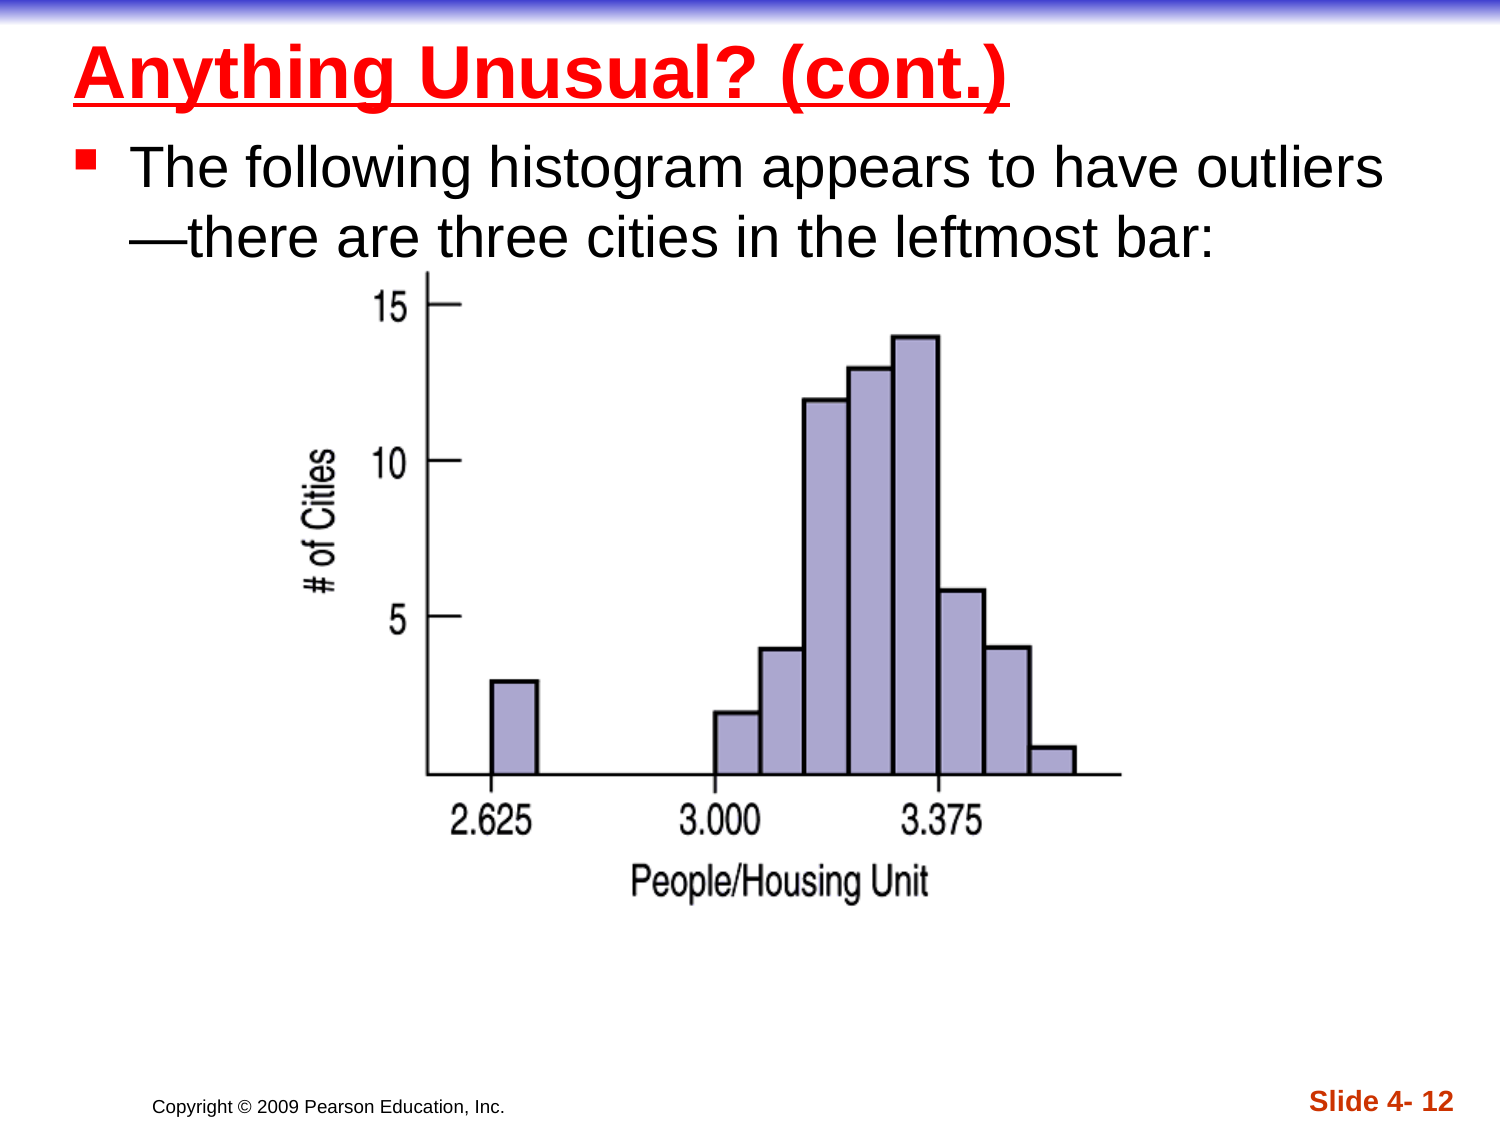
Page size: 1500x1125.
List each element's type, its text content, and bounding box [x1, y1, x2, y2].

slide_number Slide 4- 12 [1156, 1049, 1470, 1125]
title Anything Unusual? (cont.) [57, 0, 1421, 122]
list The following histogram appears to have outliers —there are three cities in the leftmost bar: [57, 121, 1419, 872]
picture [290, 259, 1132, 912]
